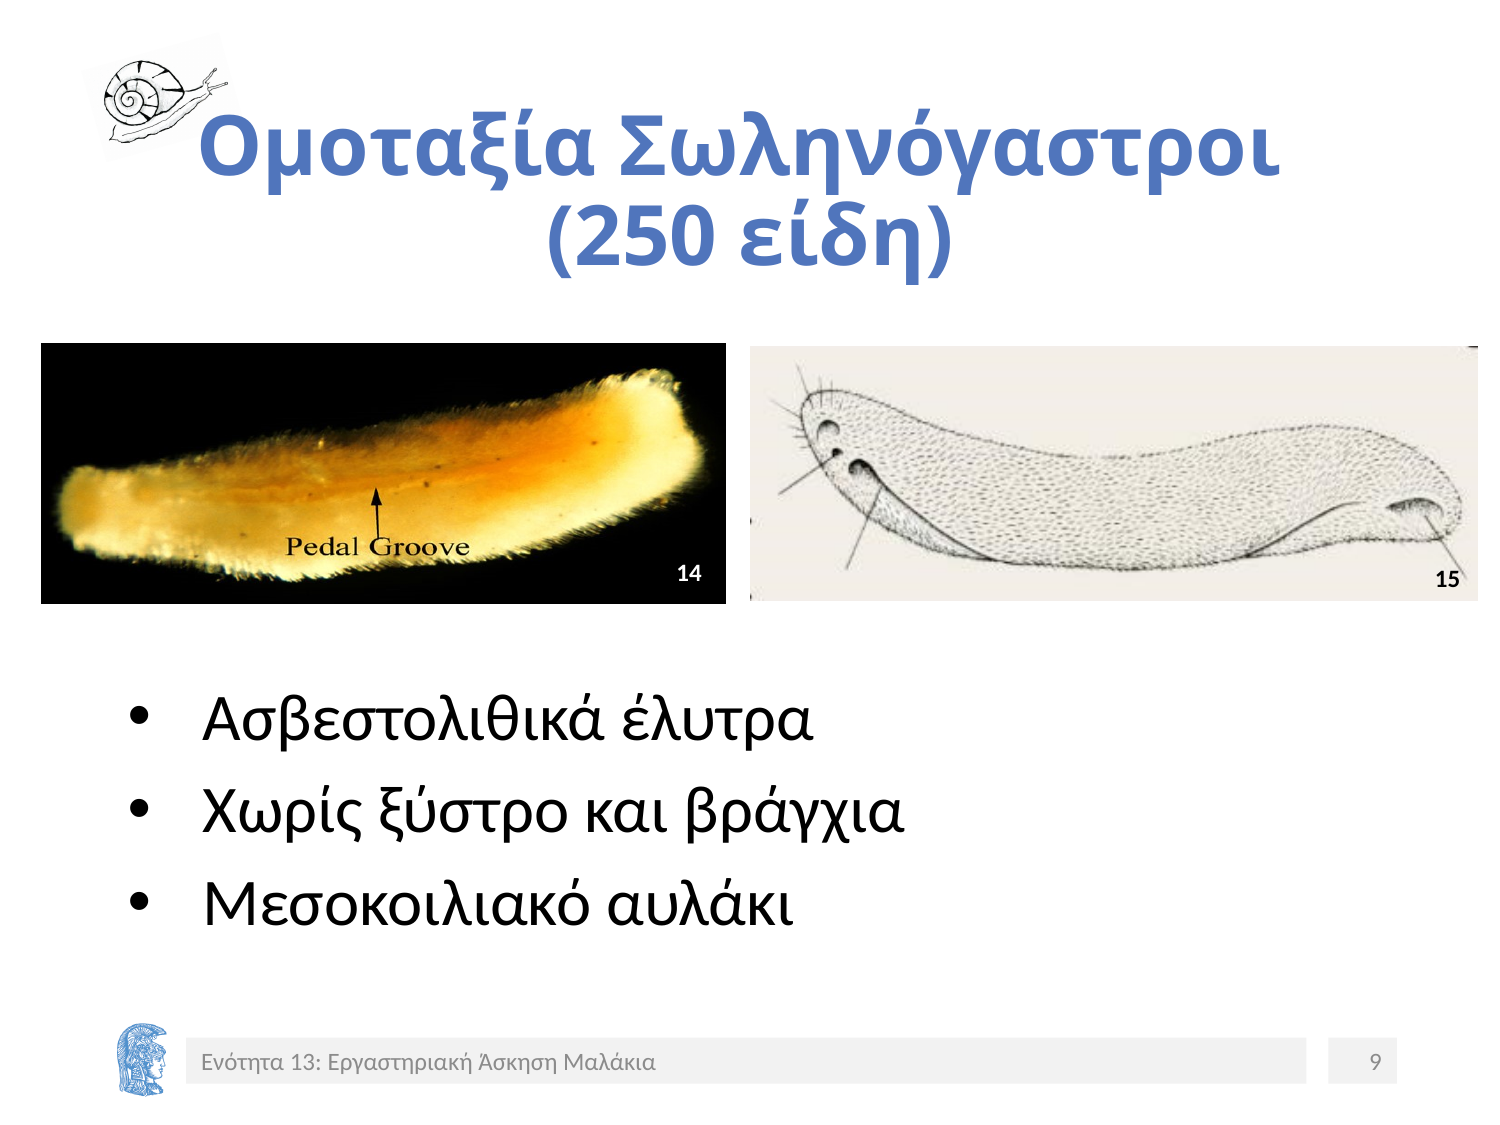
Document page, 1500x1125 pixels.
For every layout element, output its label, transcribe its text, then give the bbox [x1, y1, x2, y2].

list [41, 343, 726, 604]
slide_number 9 [1328, 1037, 1397, 1084]
title Ομοταξία Σωληνόγαστροι (250 είδη) [112, 99, 1388, 288]
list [749, 346, 1478, 601]
footer Ενότητα 13: Εργαστηριακή Άσκηση Μαλάκια [186, 1037, 1307, 1084]
picture [82, 33, 237, 161]
list Ασβεστολιθικά έλυτρα Χωρίς ξύστρο και βράγχια Μεσοκοιλιακό αυλάκι [112, 675, 1388, 1000]
picture [113, 1022, 176, 1099]
